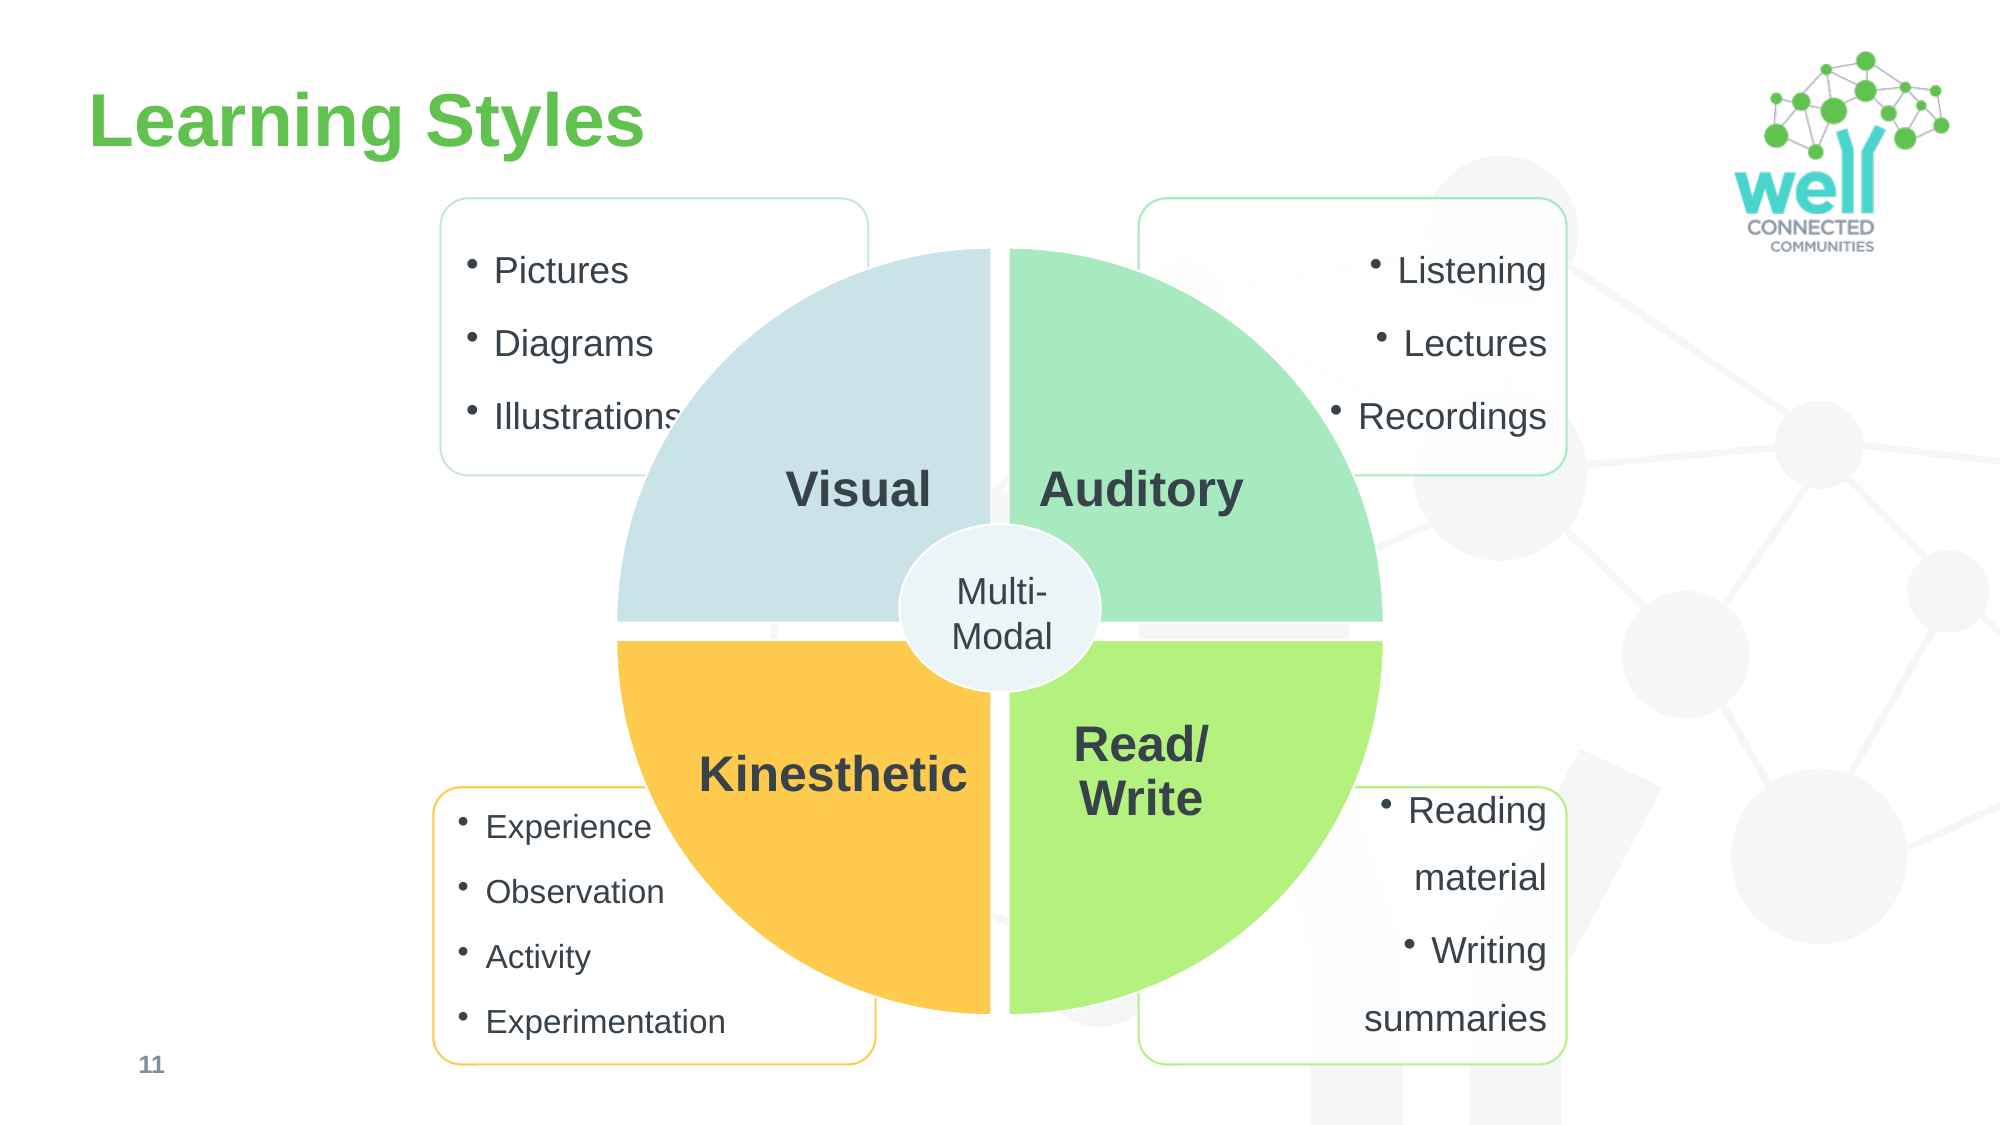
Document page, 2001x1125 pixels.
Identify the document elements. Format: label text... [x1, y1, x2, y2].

title Learning Styles [73, 27, 1594, 217]
slide_number 11 [138, 1065, 204, 1095]
picture [1722, 38, 1961, 265]
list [137, 198, 1863, 1065]
